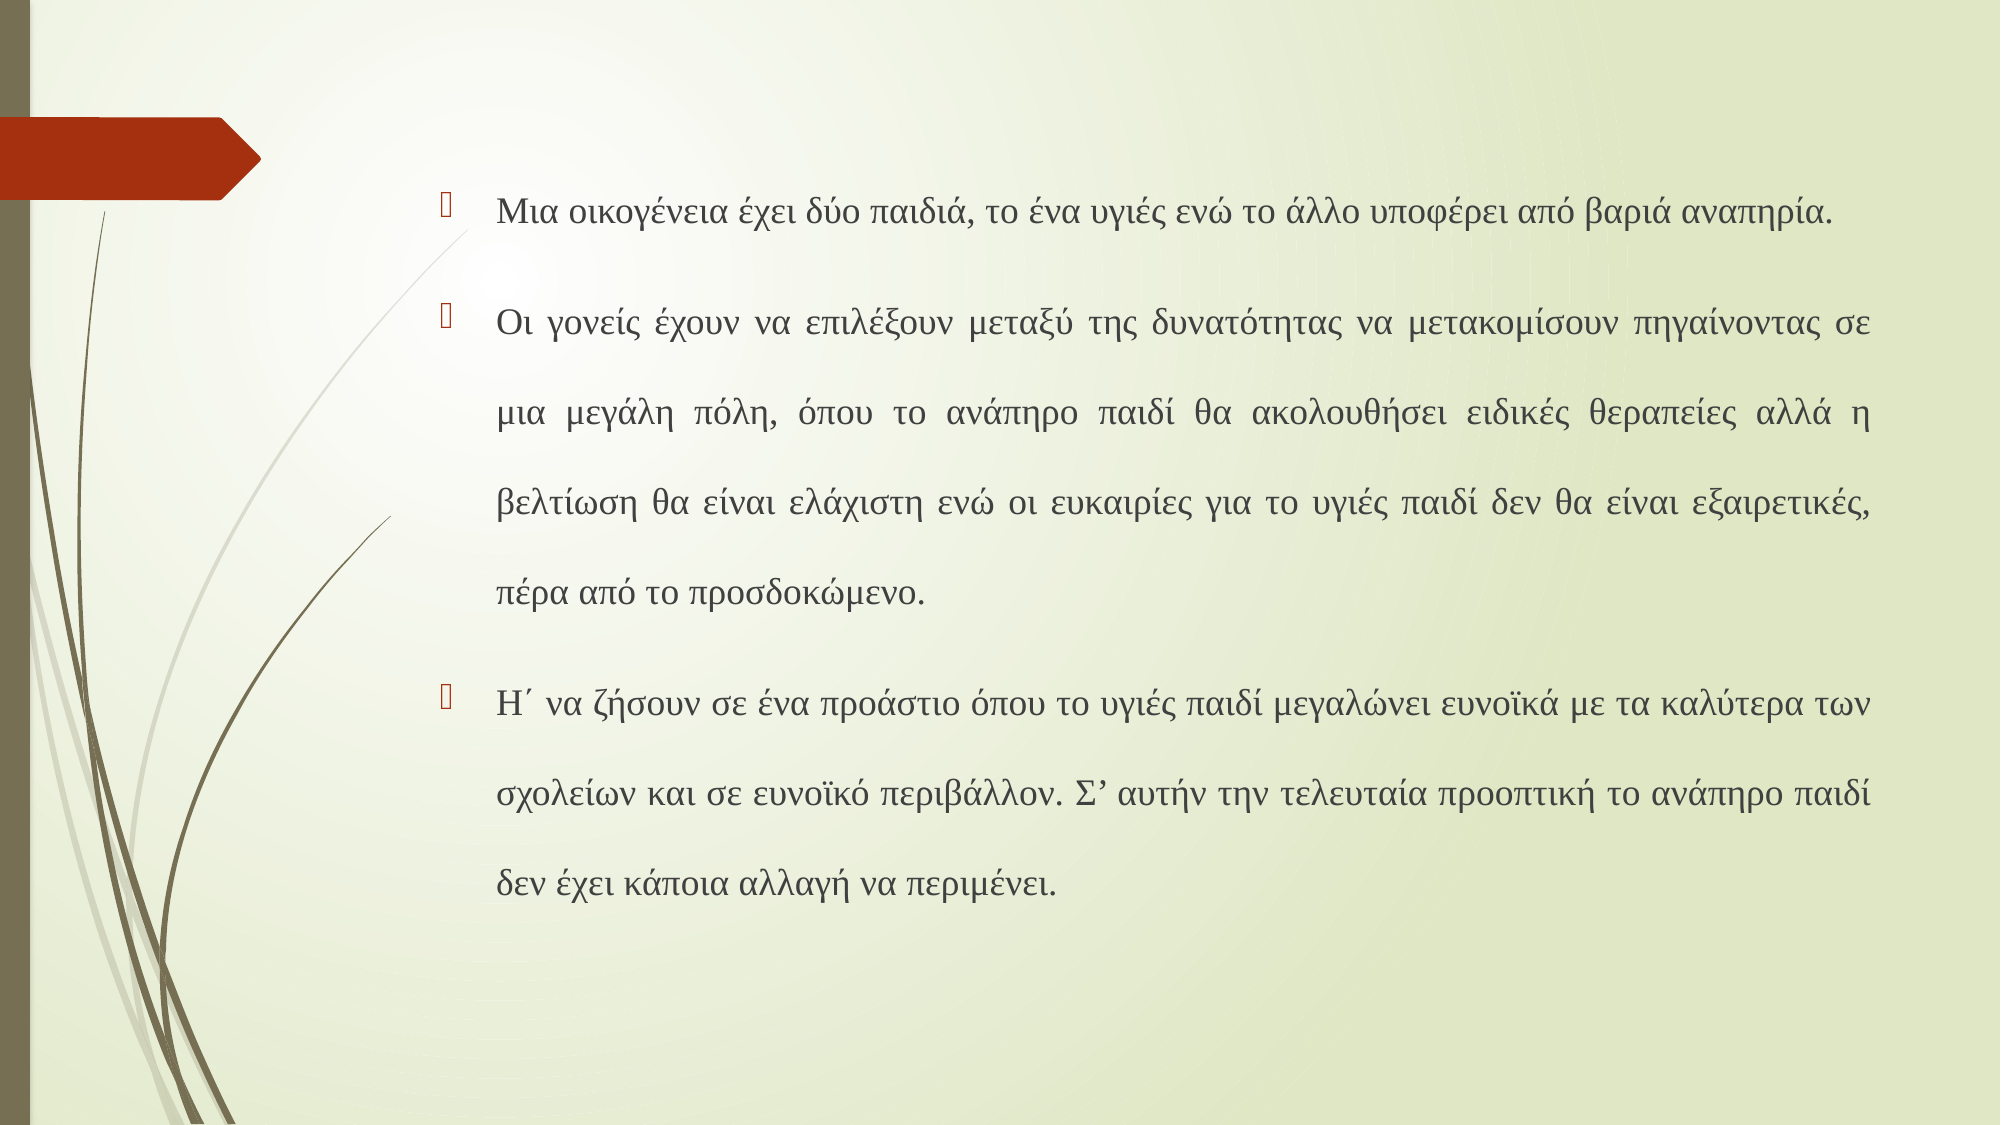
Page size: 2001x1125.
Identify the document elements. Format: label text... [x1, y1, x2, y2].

list Μια οικογένεια έχει δύο παιδιά, το ένα υγιές ενώ το άλλο υποφέρει από βαριά αναπηρία. Οι γονείς έχουν να επιλέξουν μεταξύ της δυνατότητας να μετακομίσουν πηγαίνοντας σε μια μεγάλη πόλη, όπου το ανάπηρο παιδί θα ακολουθήσει ειδικές θεραπείες αλλά η βελτίωση θα είναι ελάχιστη ενώ οι ευκαιρίες για το υγιές παιδί δεν θα είναι εξαιρετικές, πέρα από το προσδοκώμενο. Η΄ να ζήσουν σε ένα προάστιο όπου το υγιές παιδί μεγαλώνει ευνοϊκά με τα καλύτερα των σχολείων και σε ευνοϊκό περιβάλλον. Σ’ αυτήν την τελευταία προοπτική το ανάπηρο παιδί δεν έχει κάποια αλλαγή να περιμένει. [424, 133, 1888, 970]
